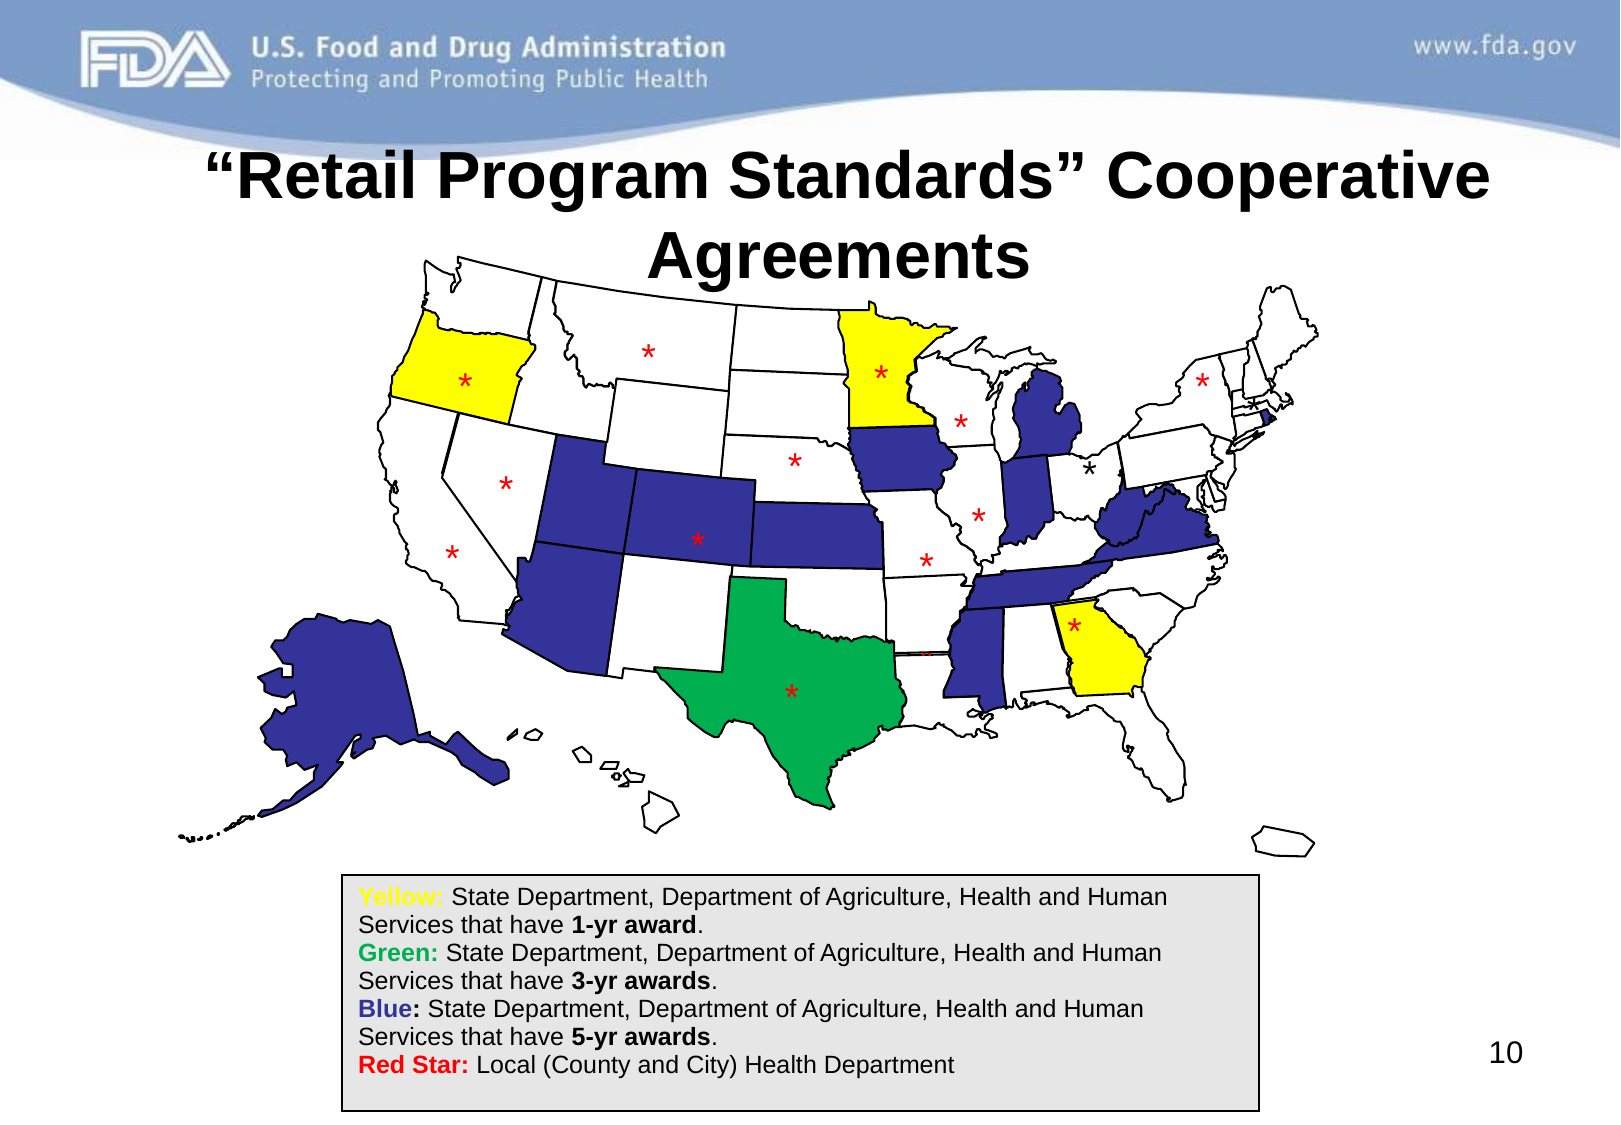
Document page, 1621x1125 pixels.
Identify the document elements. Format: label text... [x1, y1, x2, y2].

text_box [178, 256, 1318, 857]
text_box “Retail Program Standards” Cooperative Agreements [116, 124, 1580, 300]
picture [0, 0, 1620, 160]
table_header Yellow: State Department, Department of Agriculture, Health and Human Services that have 1-yr award. Green: State Department, Department of Agriculture, Health and Human Services that have 3-yr awards. Blue: State Department, Department of Agriculture, Health and Human Services that have 5-yr awards. Red Star: Local (County and City) Health Department [343, 876, 1258, 1110]
slide_number 10 [1160, 1024, 1540, 1103]
